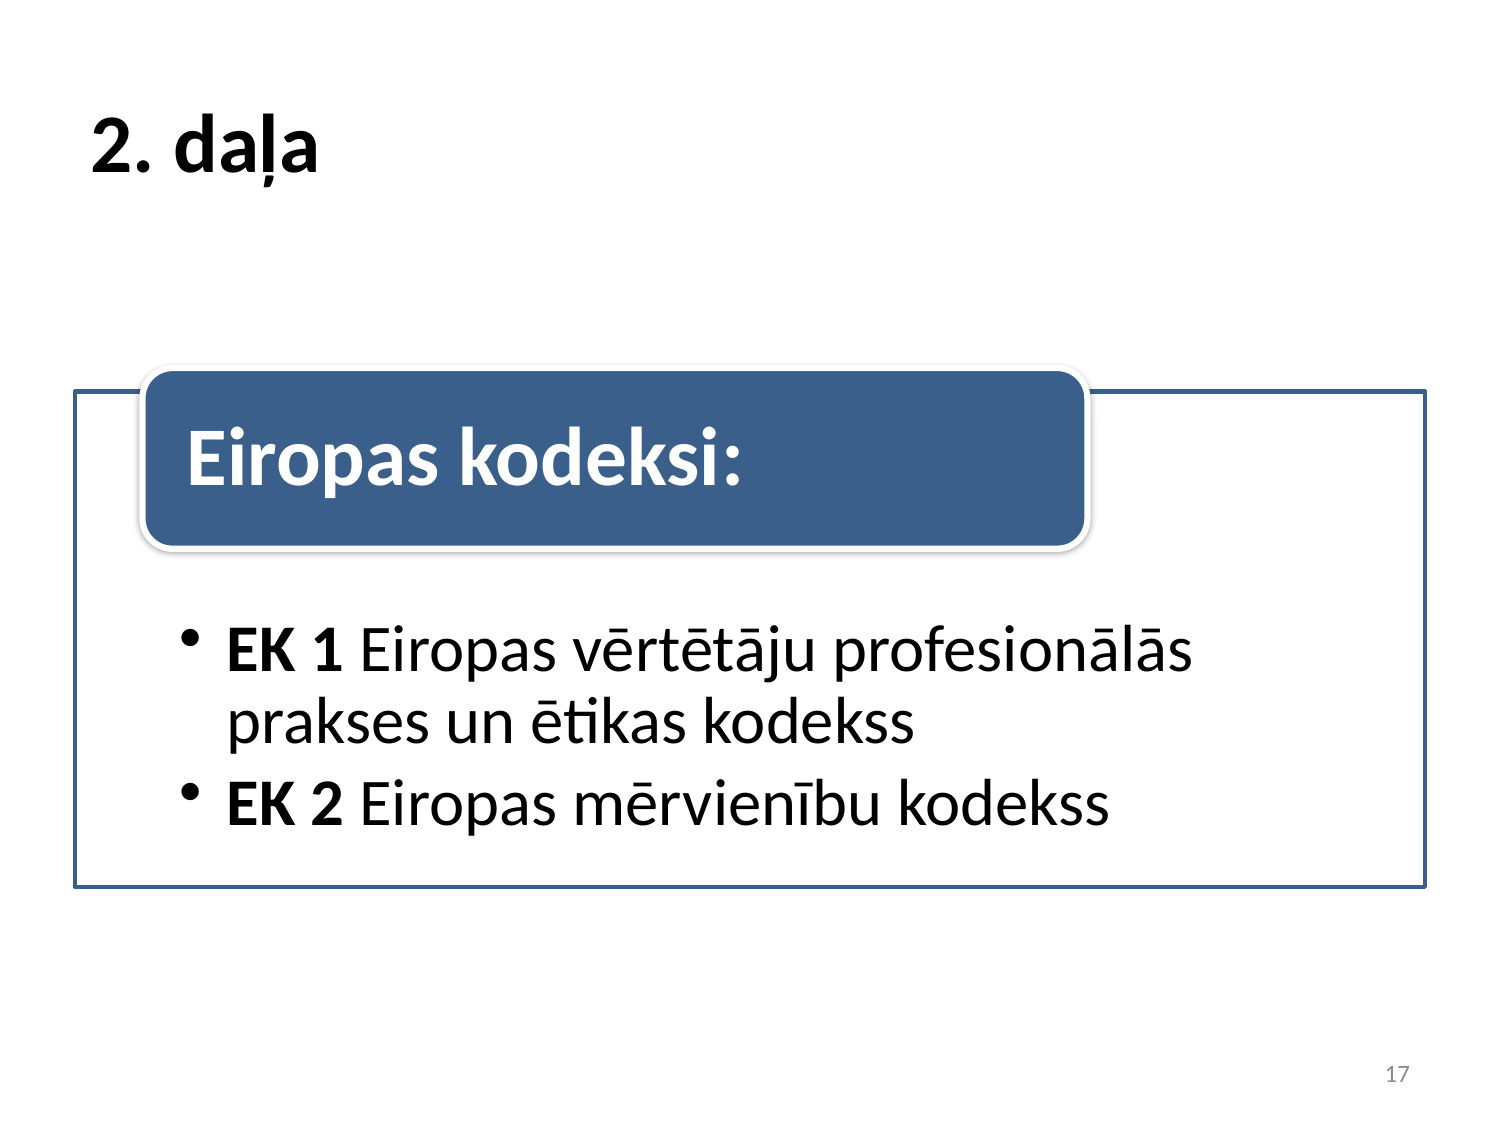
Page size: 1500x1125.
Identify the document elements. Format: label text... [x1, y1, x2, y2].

title 2. daļa [75, 45, 1425, 207]
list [74, 207, 1426, 1047]
slide_number 17 [1074, 1054, 1425, 1103]
